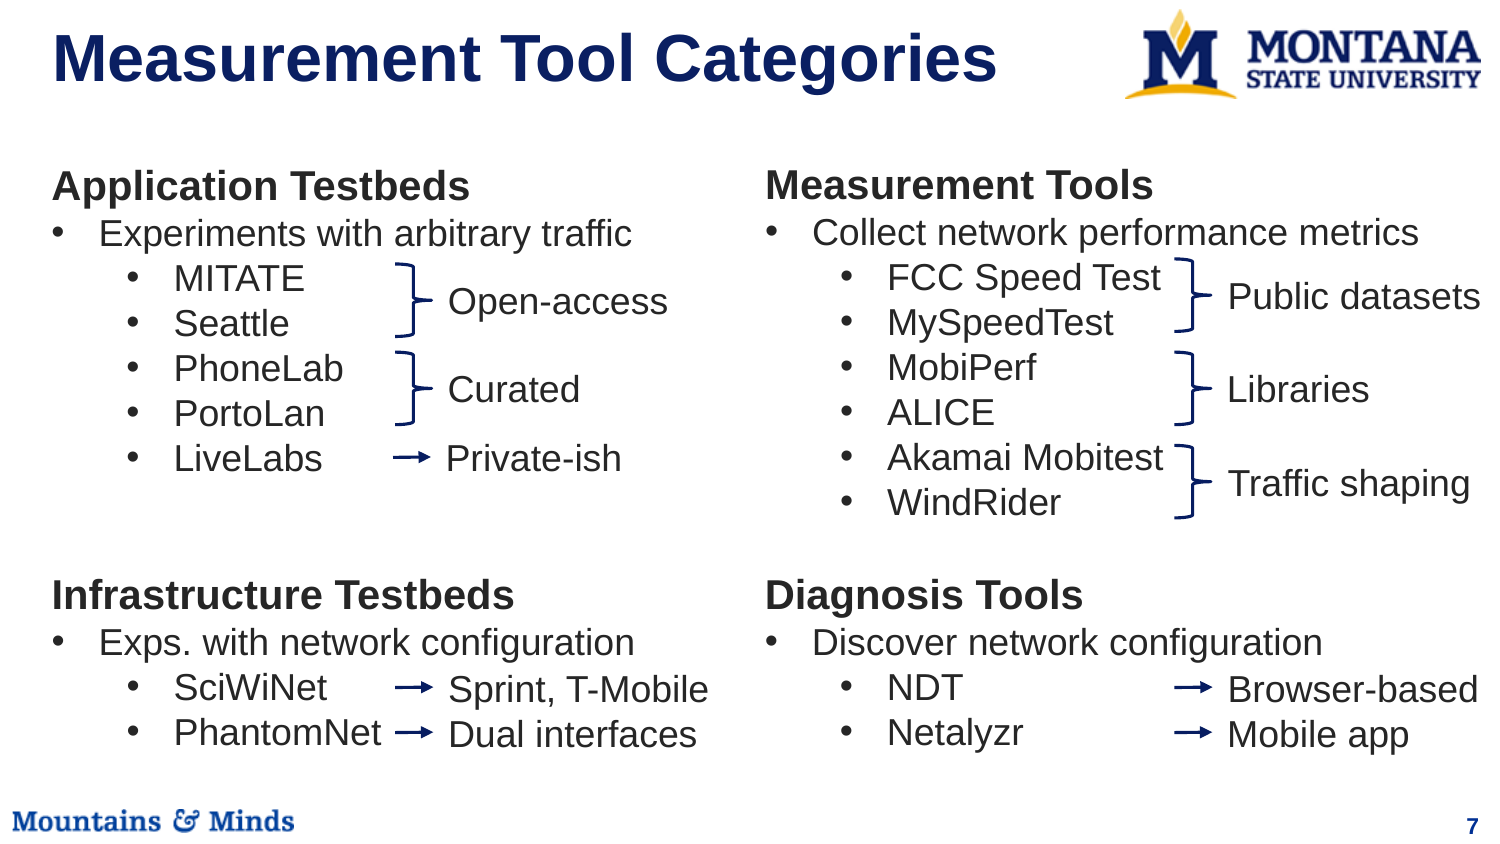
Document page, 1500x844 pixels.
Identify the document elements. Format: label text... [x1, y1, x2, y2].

text_box Diagnosis Tools Discover network configuration NDT Netalyzr [750, 560, 1339, 761]
text_box Measurement Tools Collect network performance metrics FCC Speed Test MySpeedTest MobiPerf ALICE Akamai Mobitest WindRider [750, 150, 1435, 531]
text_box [394, 656, 727, 719]
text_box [1174, 702, 1427, 764]
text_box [1174, 445, 1488, 519]
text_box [1174, 656, 1497, 719]
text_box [1174, 351, 1387, 425]
text_box Application Testbeds Experiments with arbitrary traffic MITATE Seattle PhoneLab PortoLan LiveLabs [36, 151, 648, 487]
picture [12, 809, 294, 833]
text_box Infrastructure Testbeds Exps. with network configuration SciWiNet PhantomNet [36, 560, 651, 761]
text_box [394, 702, 715, 764]
picture [1125, 9, 1481, 99]
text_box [394, 263, 686, 337]
title Measurement Tool Categories [37, 9, 1125, 100]
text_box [392, 426, 639, 488]
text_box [1174, 258, 1499, 332]
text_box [394, 351, 597, 425]
